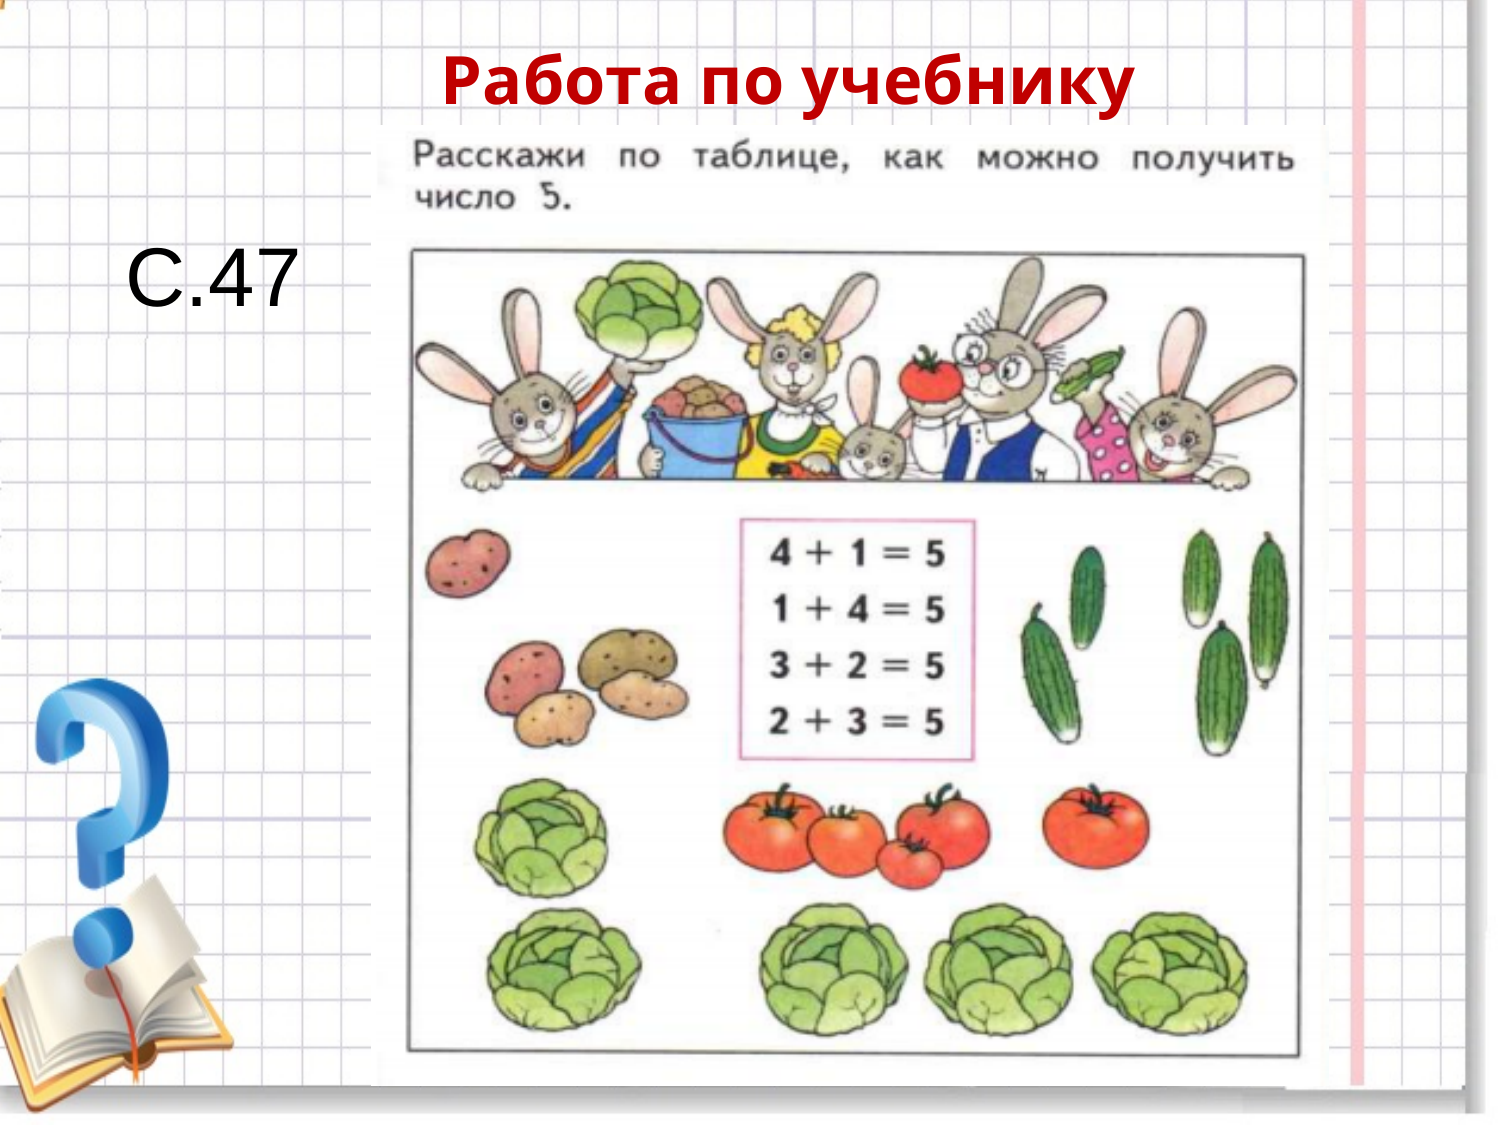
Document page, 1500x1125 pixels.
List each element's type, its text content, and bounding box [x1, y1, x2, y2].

picture [0, 0, 1500, 1125]
text_box Работа по учебнику [426, 30, 1152, 123]
title С.47 [41, 184, 366, 373]
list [371, 125, 1329, 1086]
